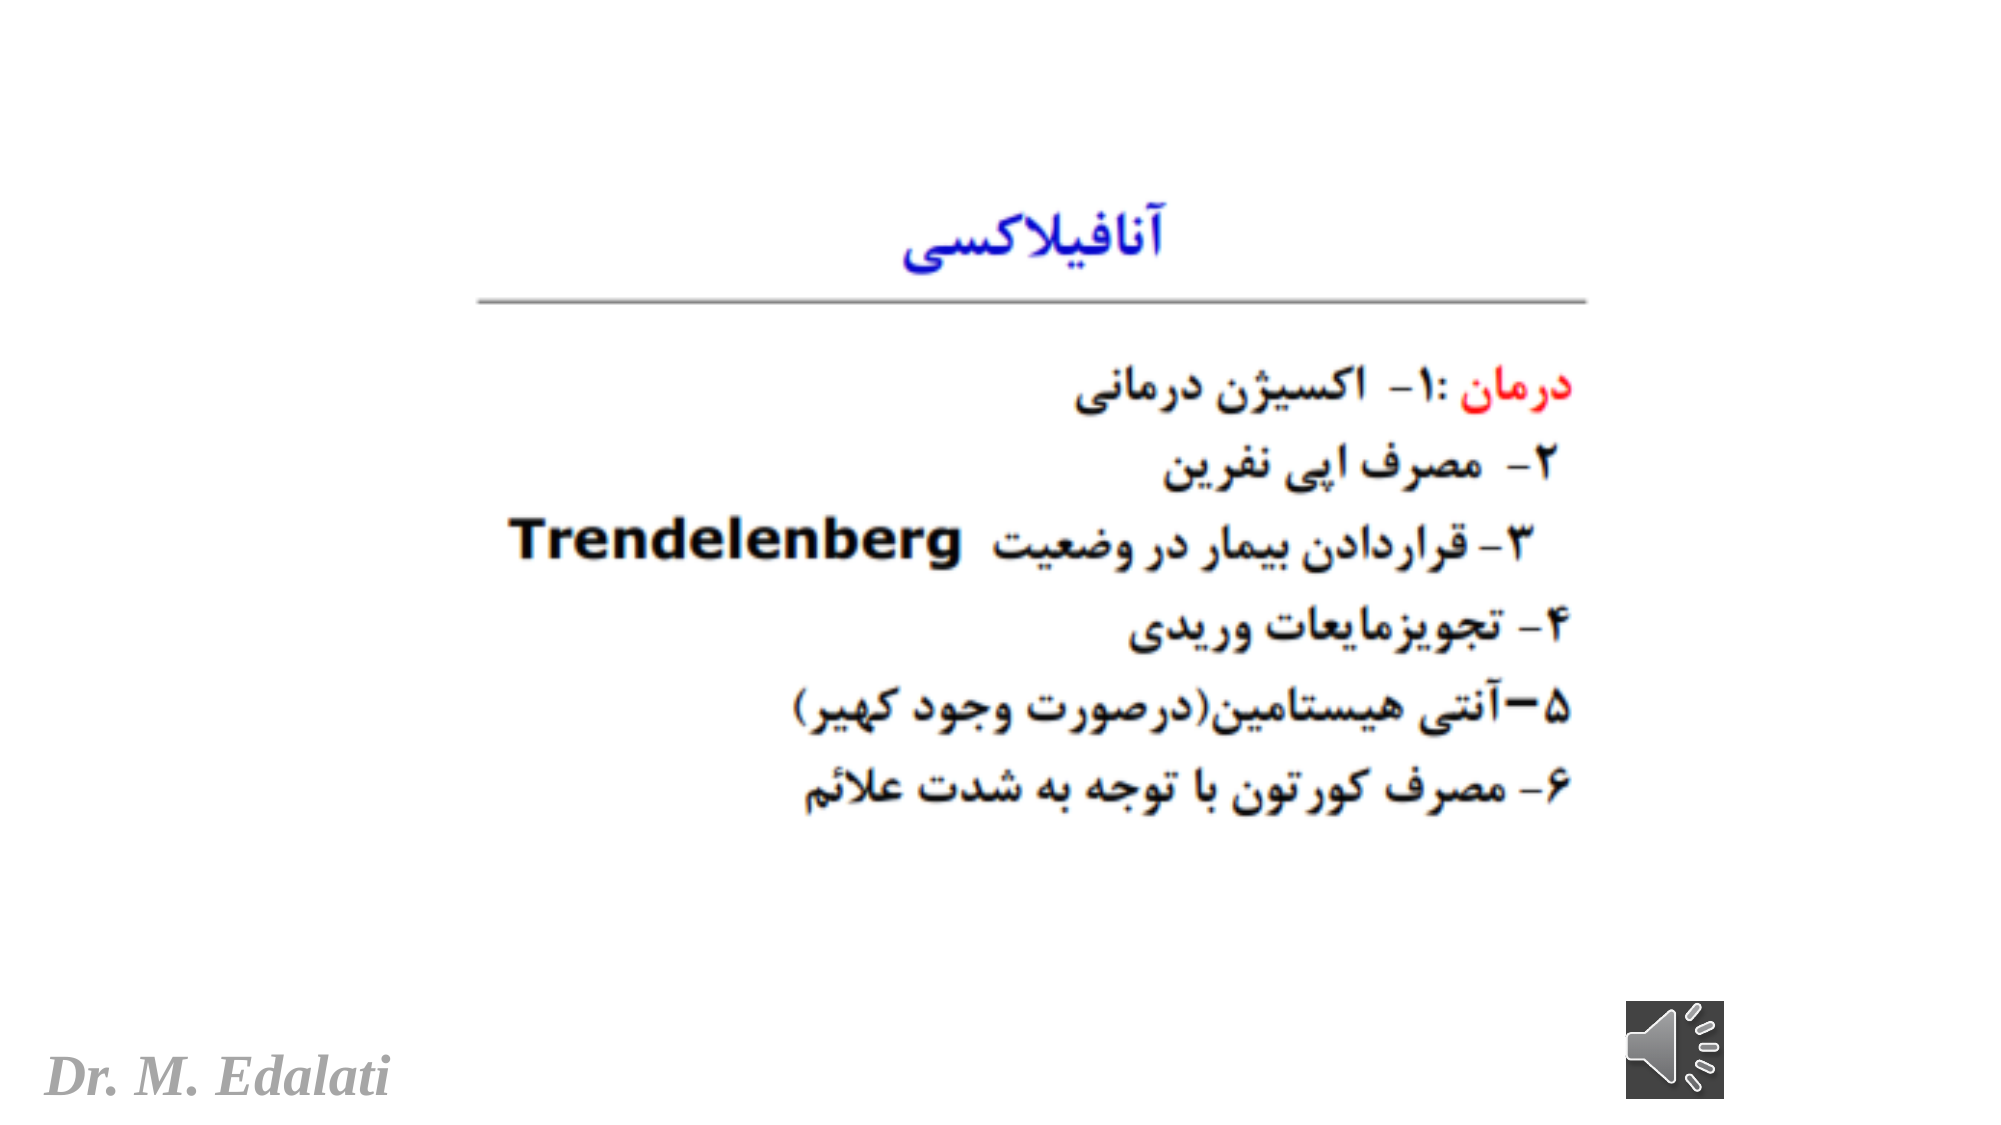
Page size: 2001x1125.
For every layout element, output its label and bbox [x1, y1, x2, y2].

picture [1624, 999, 1726, 1101]
picture [424, 137, 1650, 892]
